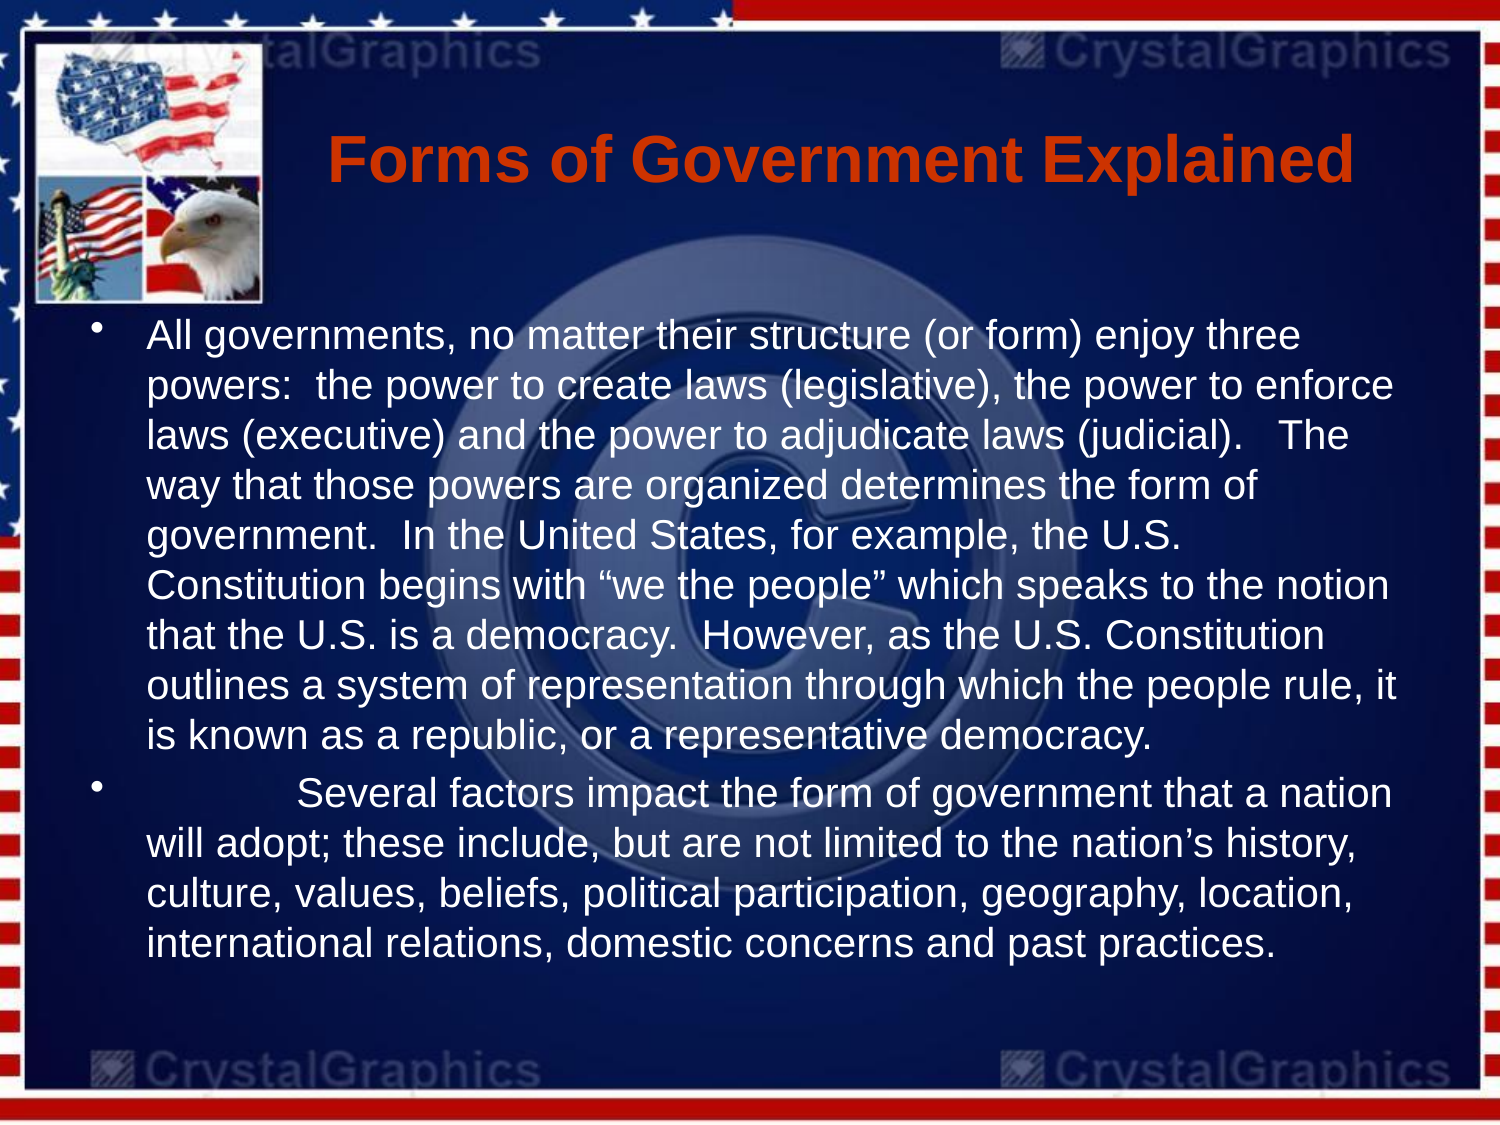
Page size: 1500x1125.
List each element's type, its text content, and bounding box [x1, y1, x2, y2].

list All governments, no matter their structure (or form) enjoy three powers: the power to create laws (legislative), the power to enforce laws (executive) and the power to adjudicate laws (judicial). The way that those powers are organized determines the form of government. In the United States, for example, the U.S. Constitution begins with “we the people” which speaks to the notion that the U.S. is a democracy. However, as the U.S. Constitution outlines a system of representation through which the people rule, it is known as a republic, or a representative democracy. Several factors impact the form of government that a nation will adopt; these include, but are not limited to the nation’s history, culture, values, beliefs, political participation, geography, location, international relations, domestic concerns and past practices. [75, 299, 1425, 1005]
title Forms of Government Explained [312, 62, 1425, 250]
picture [0, 0, 1500, 1125]
